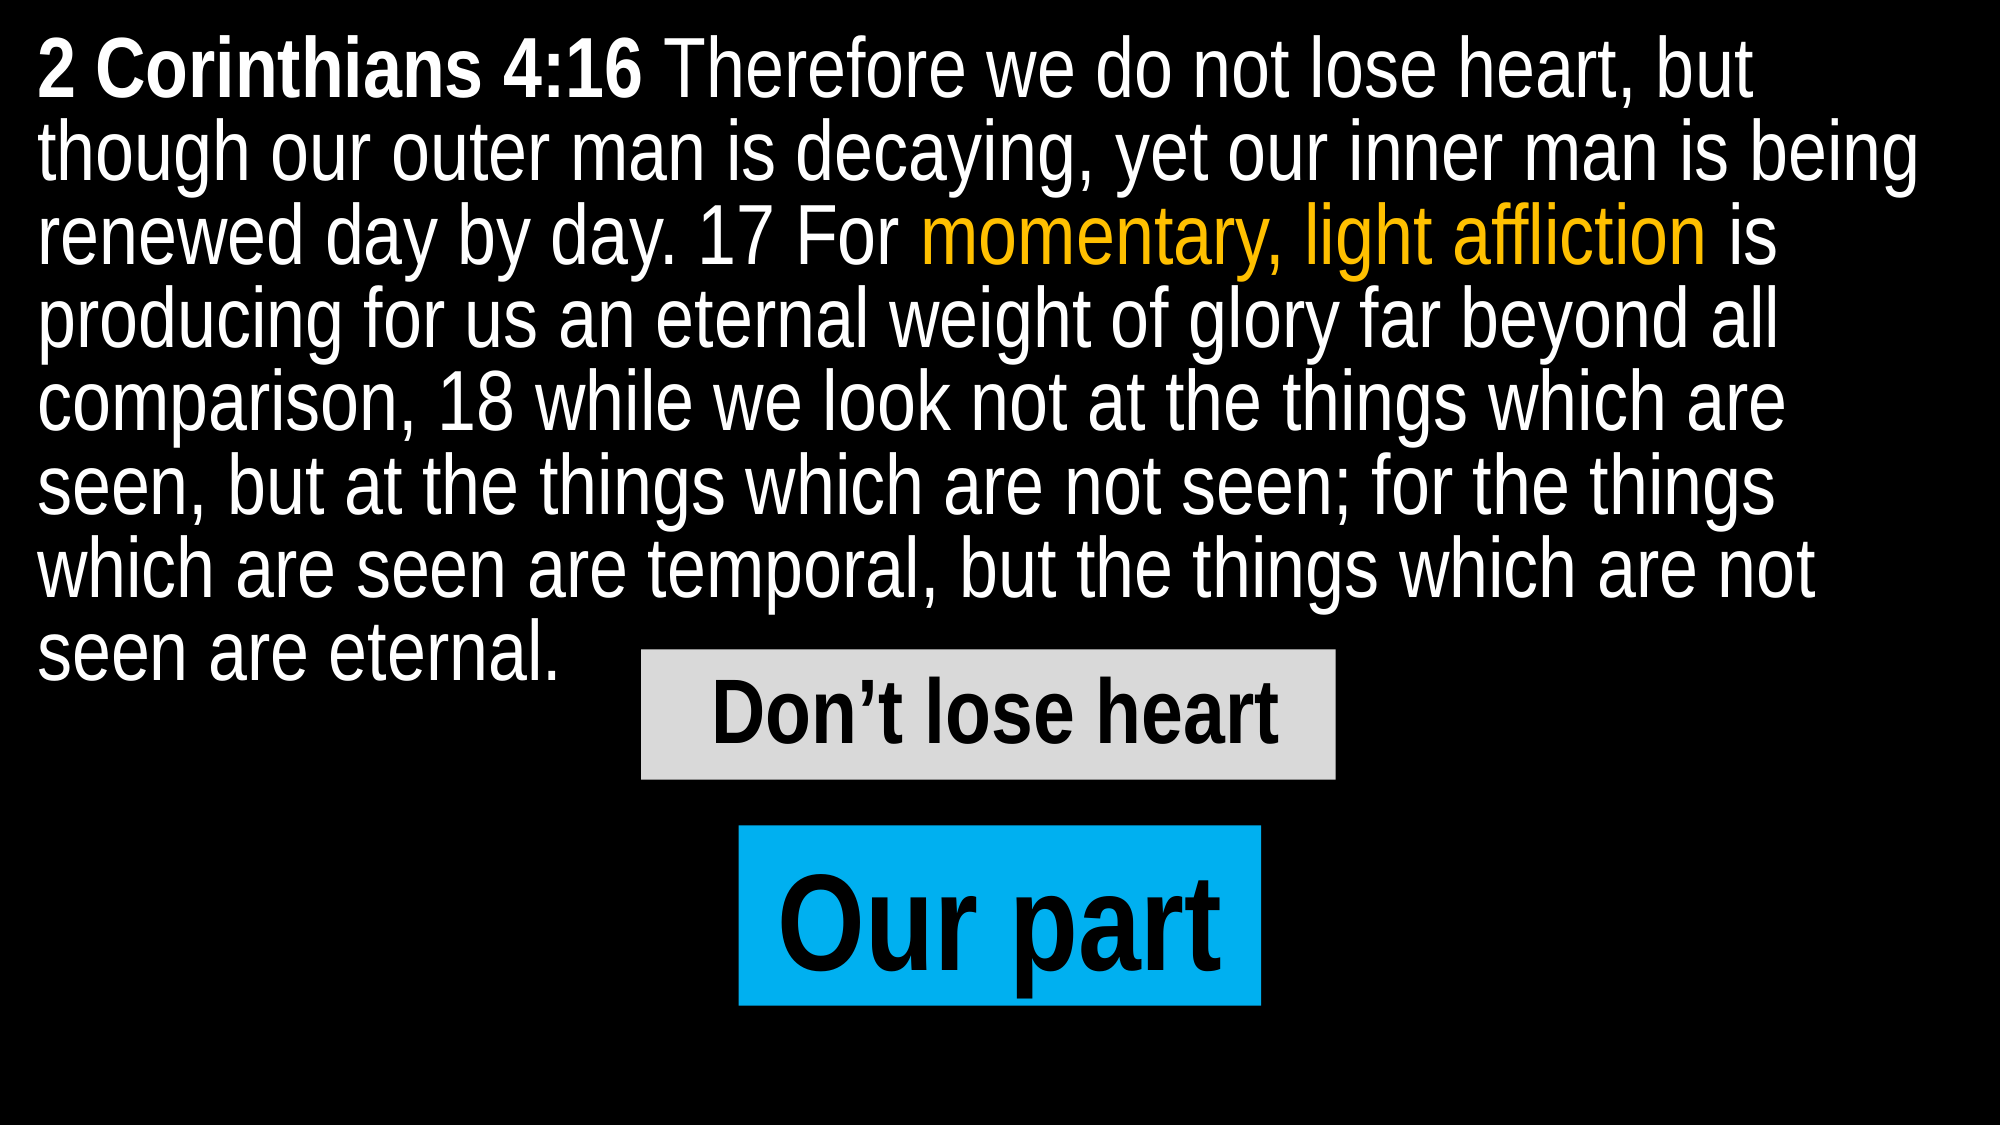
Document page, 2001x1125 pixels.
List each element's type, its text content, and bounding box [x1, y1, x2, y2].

text_box Don’t lose heart [640, 648, 1337, 781]
text_box Our part [737, 824, 1263, 1007]
text_box 2 Corinthians 4:16 Therefore we do not lose heart, but though our outer man is decaying, yet our inner man is being renewed day by day. 17 For momentary, light affliction is producing for us an eternal weight of glory far beyond all comparison, 18 while we look not at the things which are seen, but at the things which are not seen; for the things which are seen are temporal, but the things which are not seen are eternal. [16, 23, 1961, 1125]
